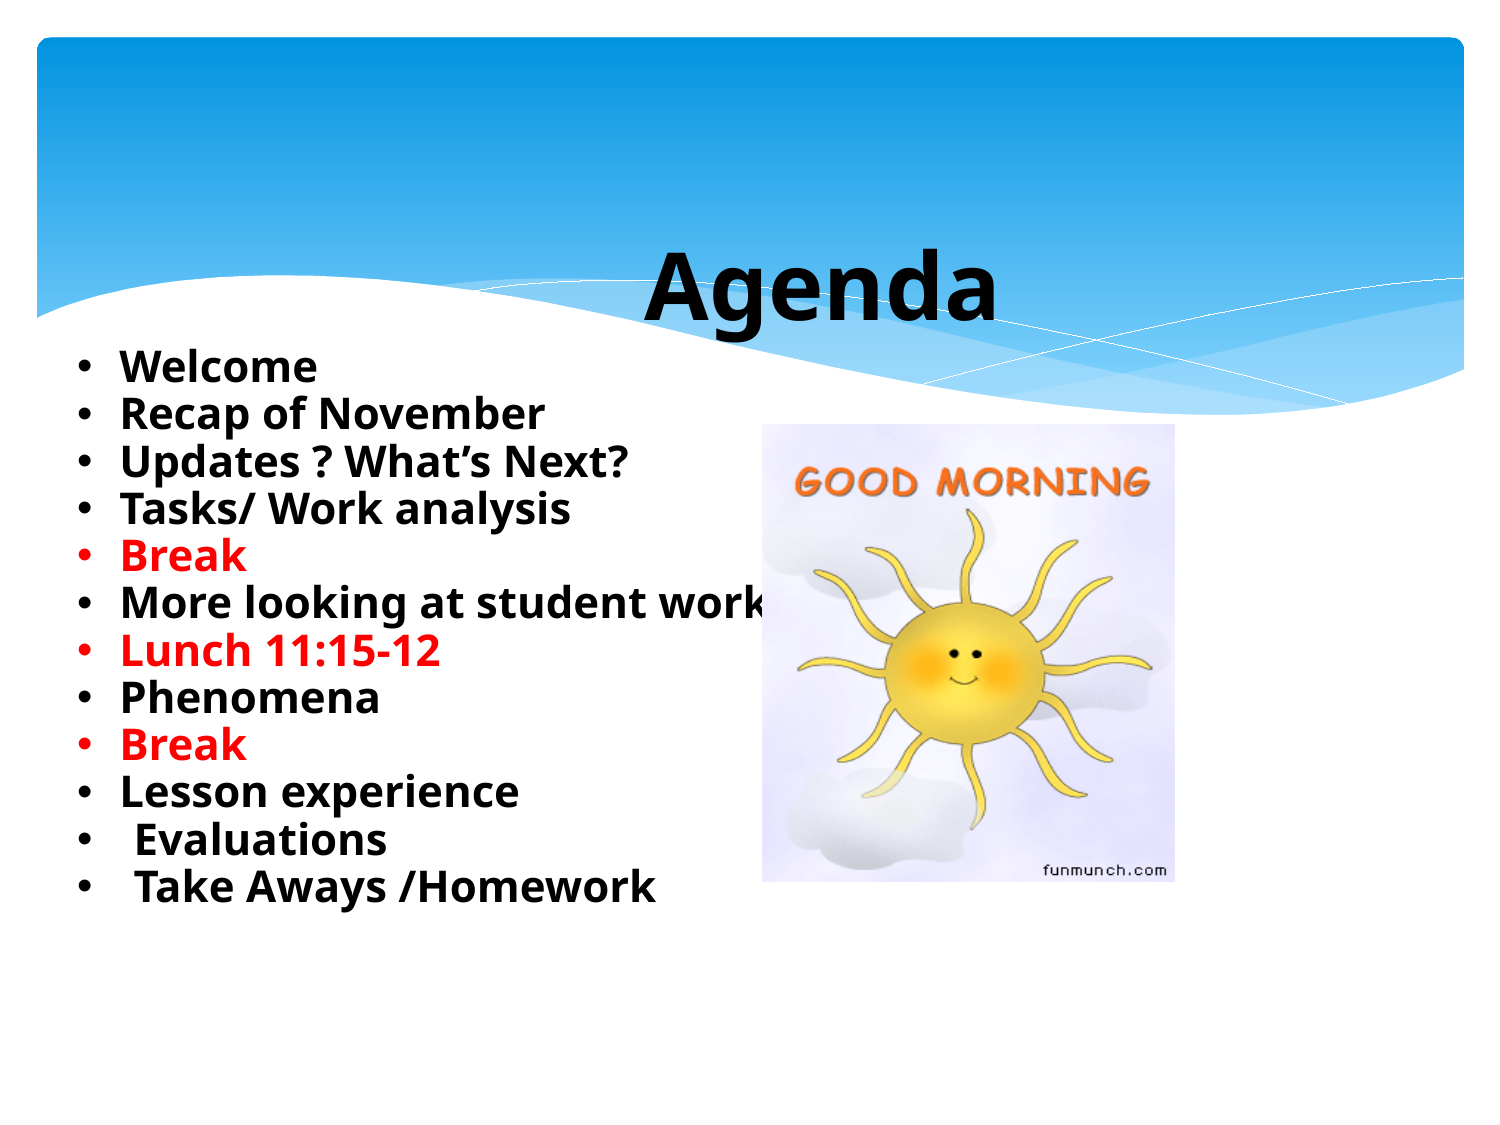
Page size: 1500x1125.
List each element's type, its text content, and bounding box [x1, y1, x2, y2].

title Agenda [98, 201, 1500, 365]
picture [762, 424, 1176, 882]
text_box Welcome Recap of November Updates ? What’s Next? Tasks/ Work analysis Break More looking at student work Lunch 11:15-12 Phenomena Break Lesson experience Evaluations Take Aways /Homework & [62, 337, 944, 1125]
